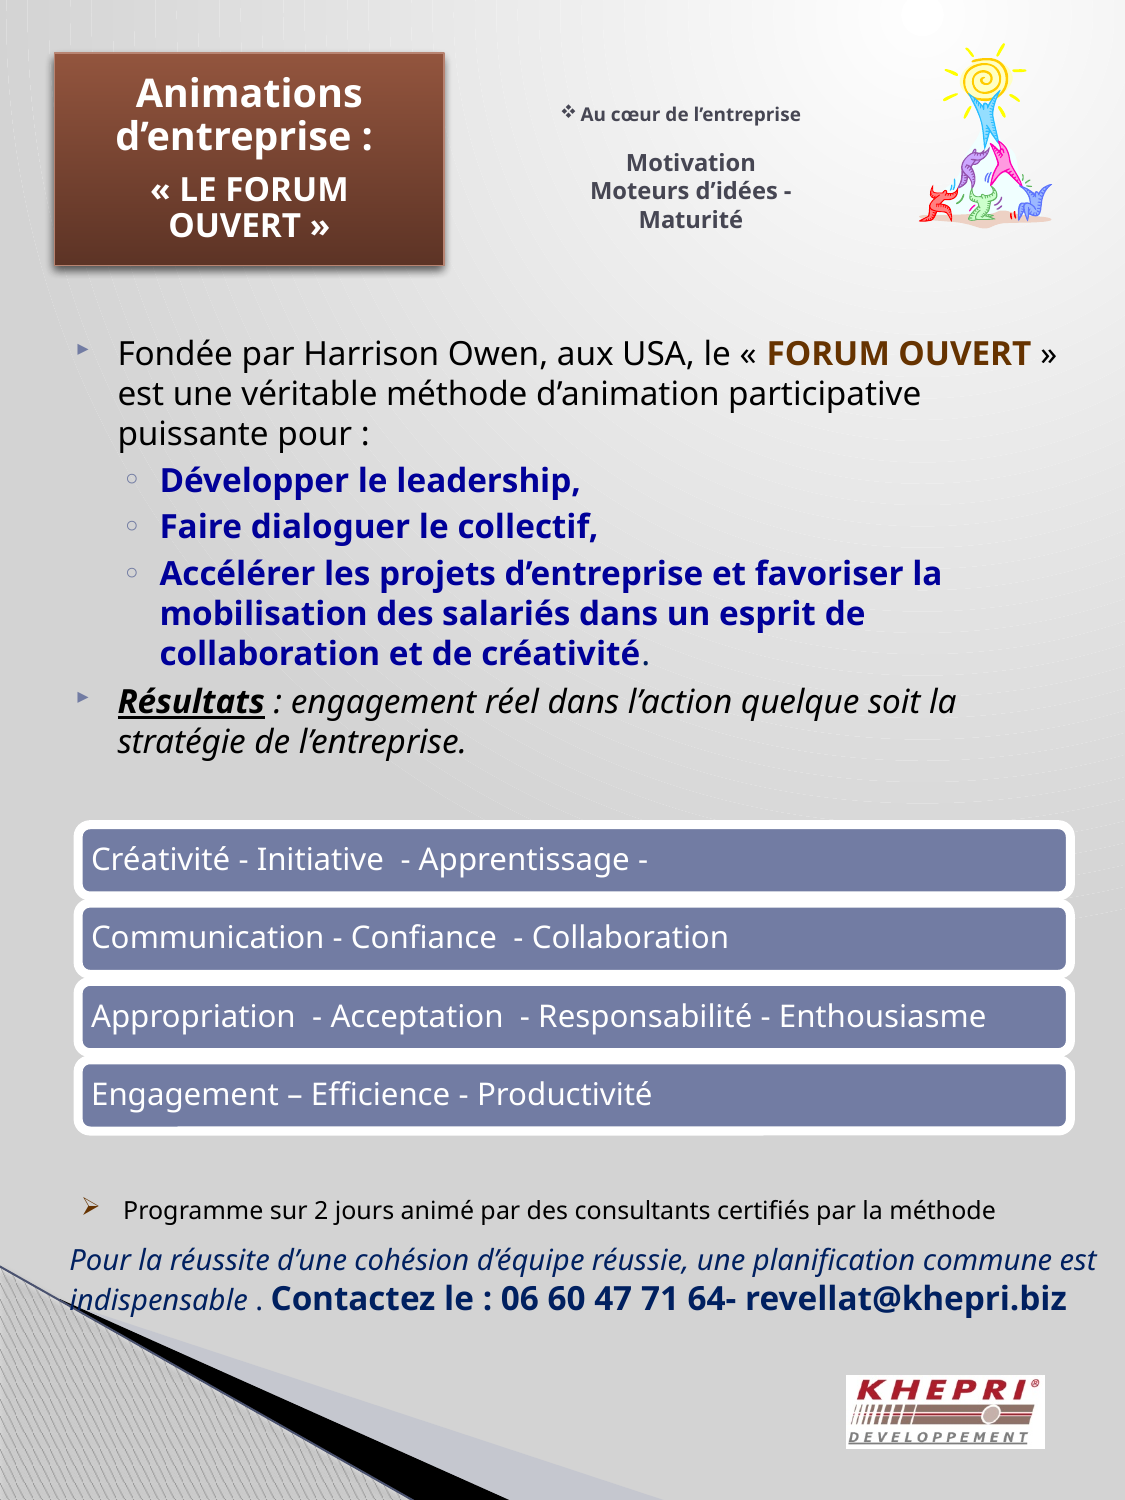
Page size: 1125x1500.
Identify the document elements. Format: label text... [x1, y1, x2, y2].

picture [916, 40, 1055, 231]
title Au cœur de l’entreprise Motivation Moteurs d’idées - Maturité [545, 94, 817, 241]
text_box Programme sur 2 jours animé par des consultants certifiés par la méthode [66, 1187, 1059, 1232]
list Fondée par Harrison Owen, aux USA, le « FORUM OUVERT » est une véritable méthode d’animation participative puissante pour : Développer le leadership, Faire dialoguer le collectif, Accélérer les projets d’entreprise et favoriser la mobilisation des salariés dans un esprit de collaboration et de créativité. Résultats : engagement réel dans l’action quelque soit la stratégie de l’entreprise. LE FORUM OUVERT suscite : [42, 324, 1084, 1223]
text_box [77, 739, 1071, 1217]
picture [845, 1375, 1045, 1449]
text_box Pour la réussite d’une cohésion d’équipe réussie, une planification commune est indispensable . Contactez le : 06 60 47 71 64- revellat@khepri.biz [54, 1234, 1125, 1324]
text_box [54, 52, 445, 266]
